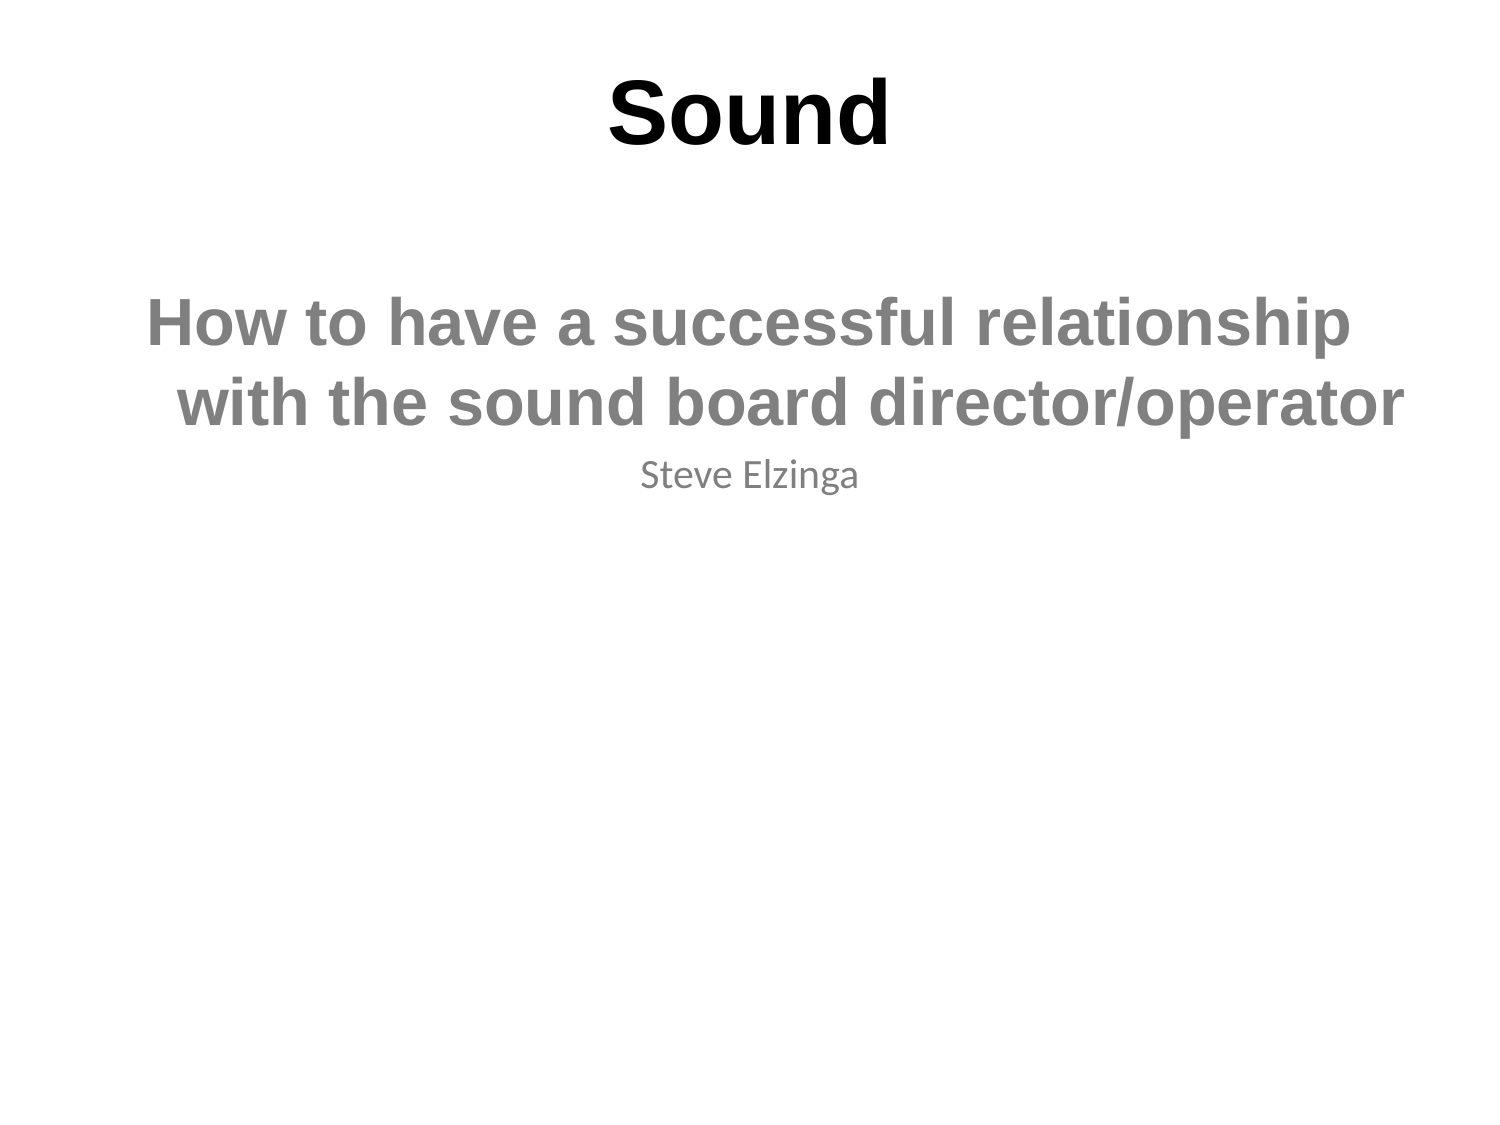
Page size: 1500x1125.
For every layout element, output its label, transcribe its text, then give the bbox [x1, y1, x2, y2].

list How to have a successful relationship with the sound board director/operator Steve Elzinga [75, 271, 1425, 1014]
title Sound [75, 45, 1425, 233]
